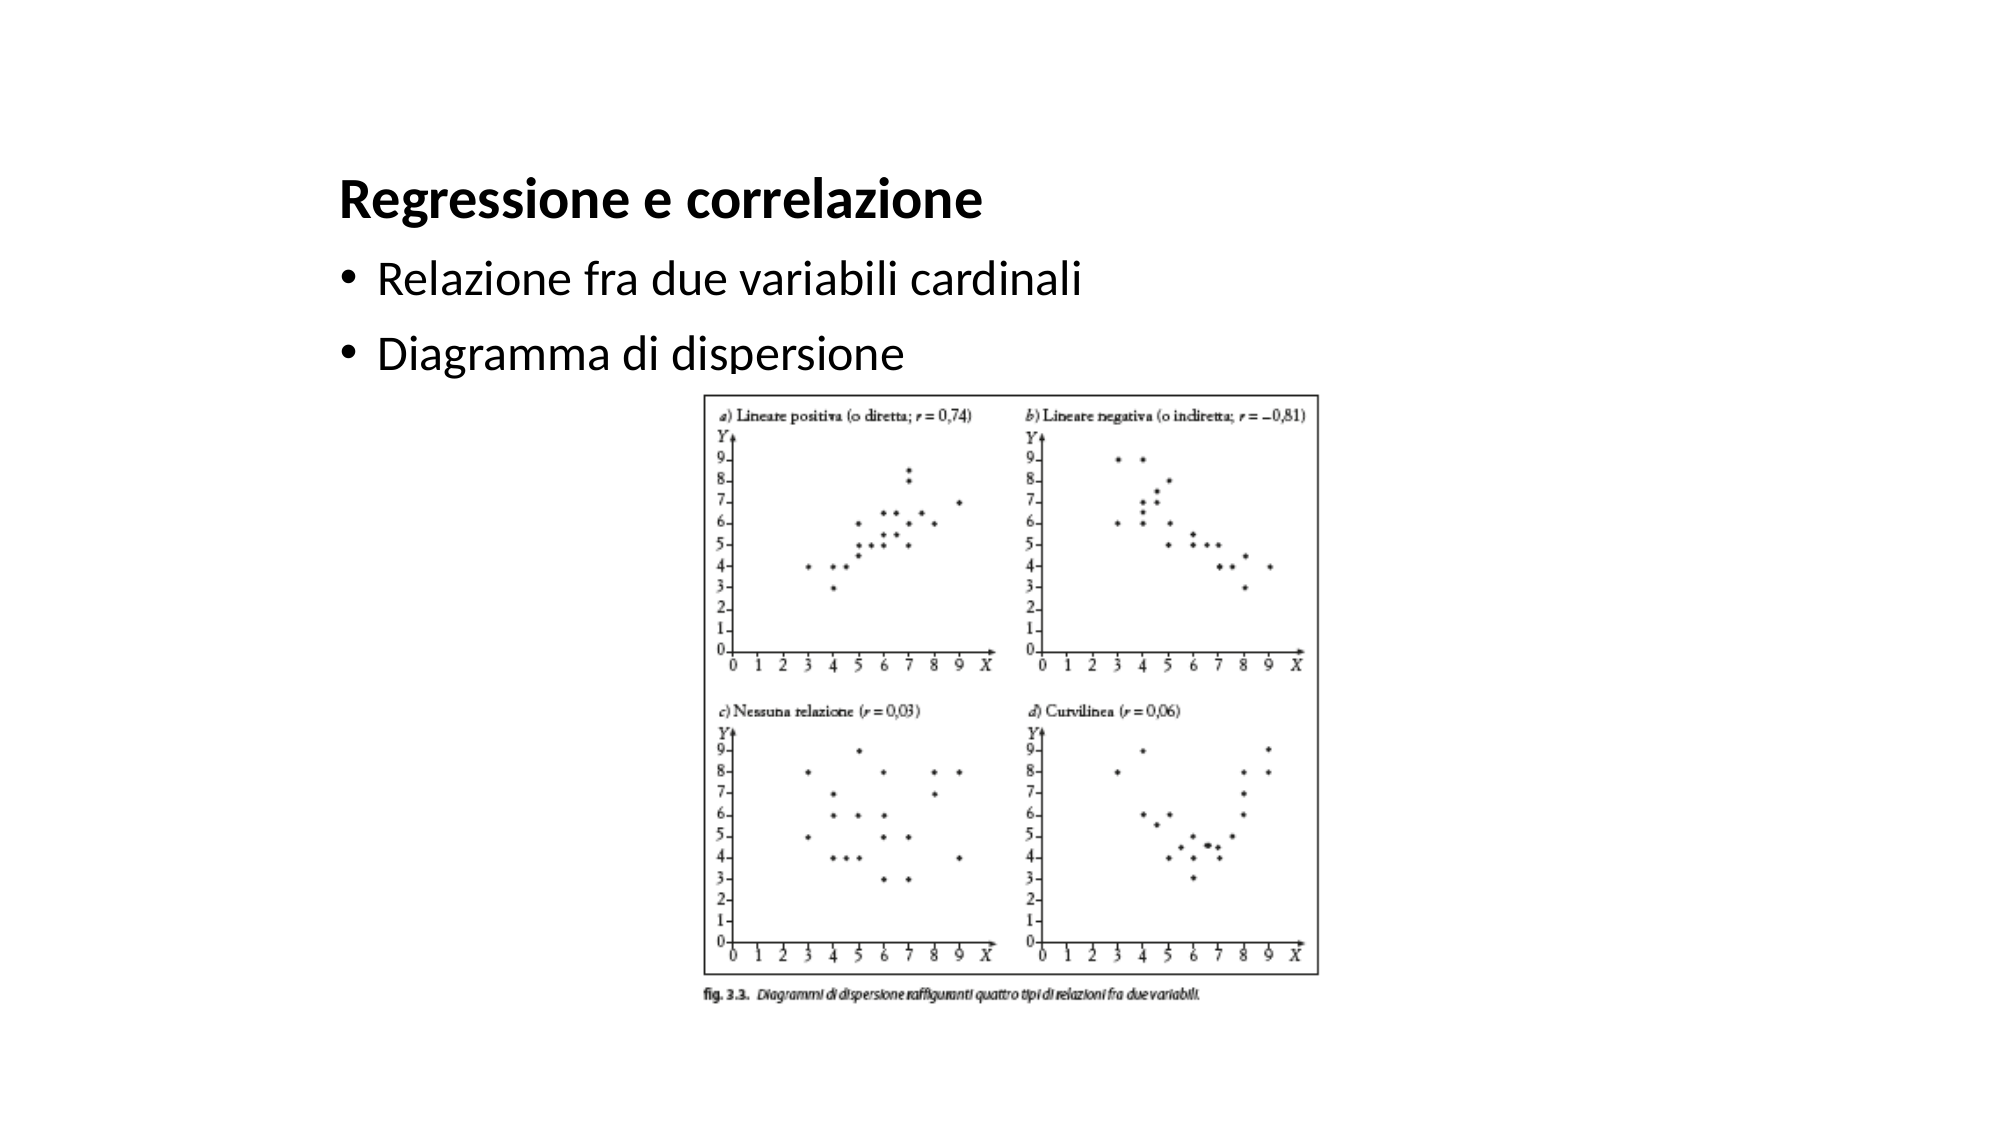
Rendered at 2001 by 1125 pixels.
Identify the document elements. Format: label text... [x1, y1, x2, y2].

picture [692, 374, 1331, 1008]
list Regressione e correlazione Relazione fra due variabili cardinali Diagramma di dispersione [324, 160, 1675, 1005]
